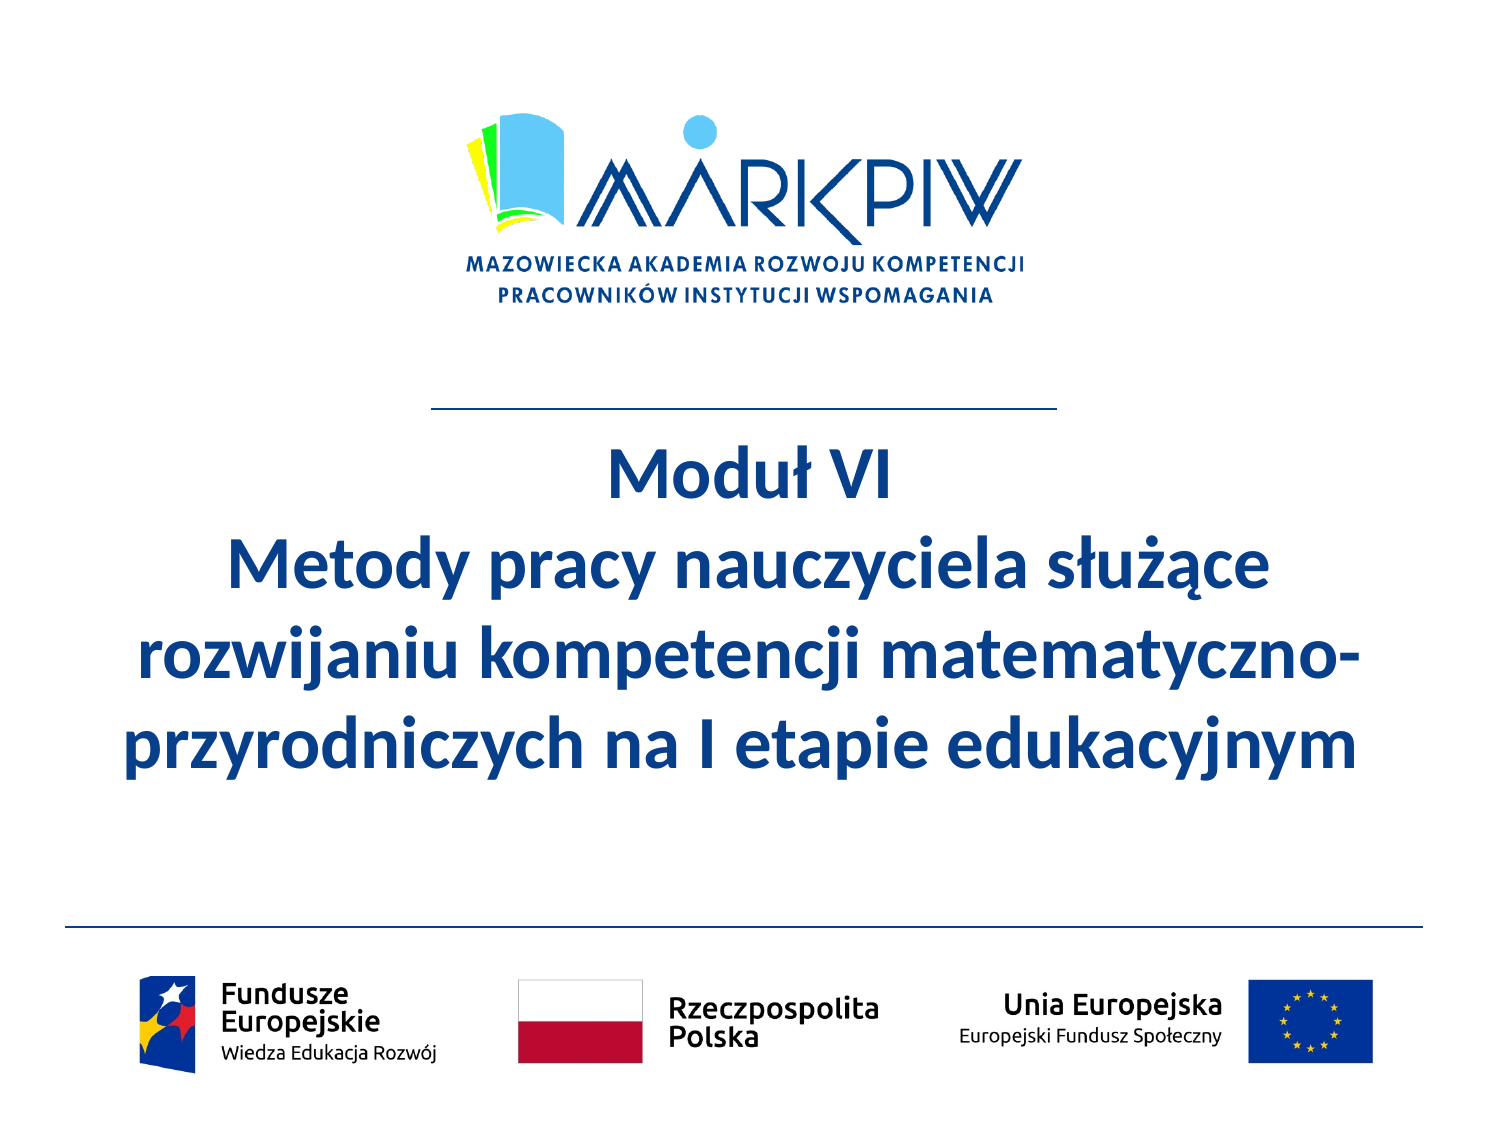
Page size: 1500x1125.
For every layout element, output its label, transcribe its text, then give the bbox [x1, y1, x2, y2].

title Moduł VI Metody pracy nauczyciela służące rozwijaniu kompetencji matematyczno- przyrodniczych na I etapie edukacyjnym [82, 621, 1418, 792]
picture [466, 113, 1023, 303]
picture [112, 976, 1400, 1101]
